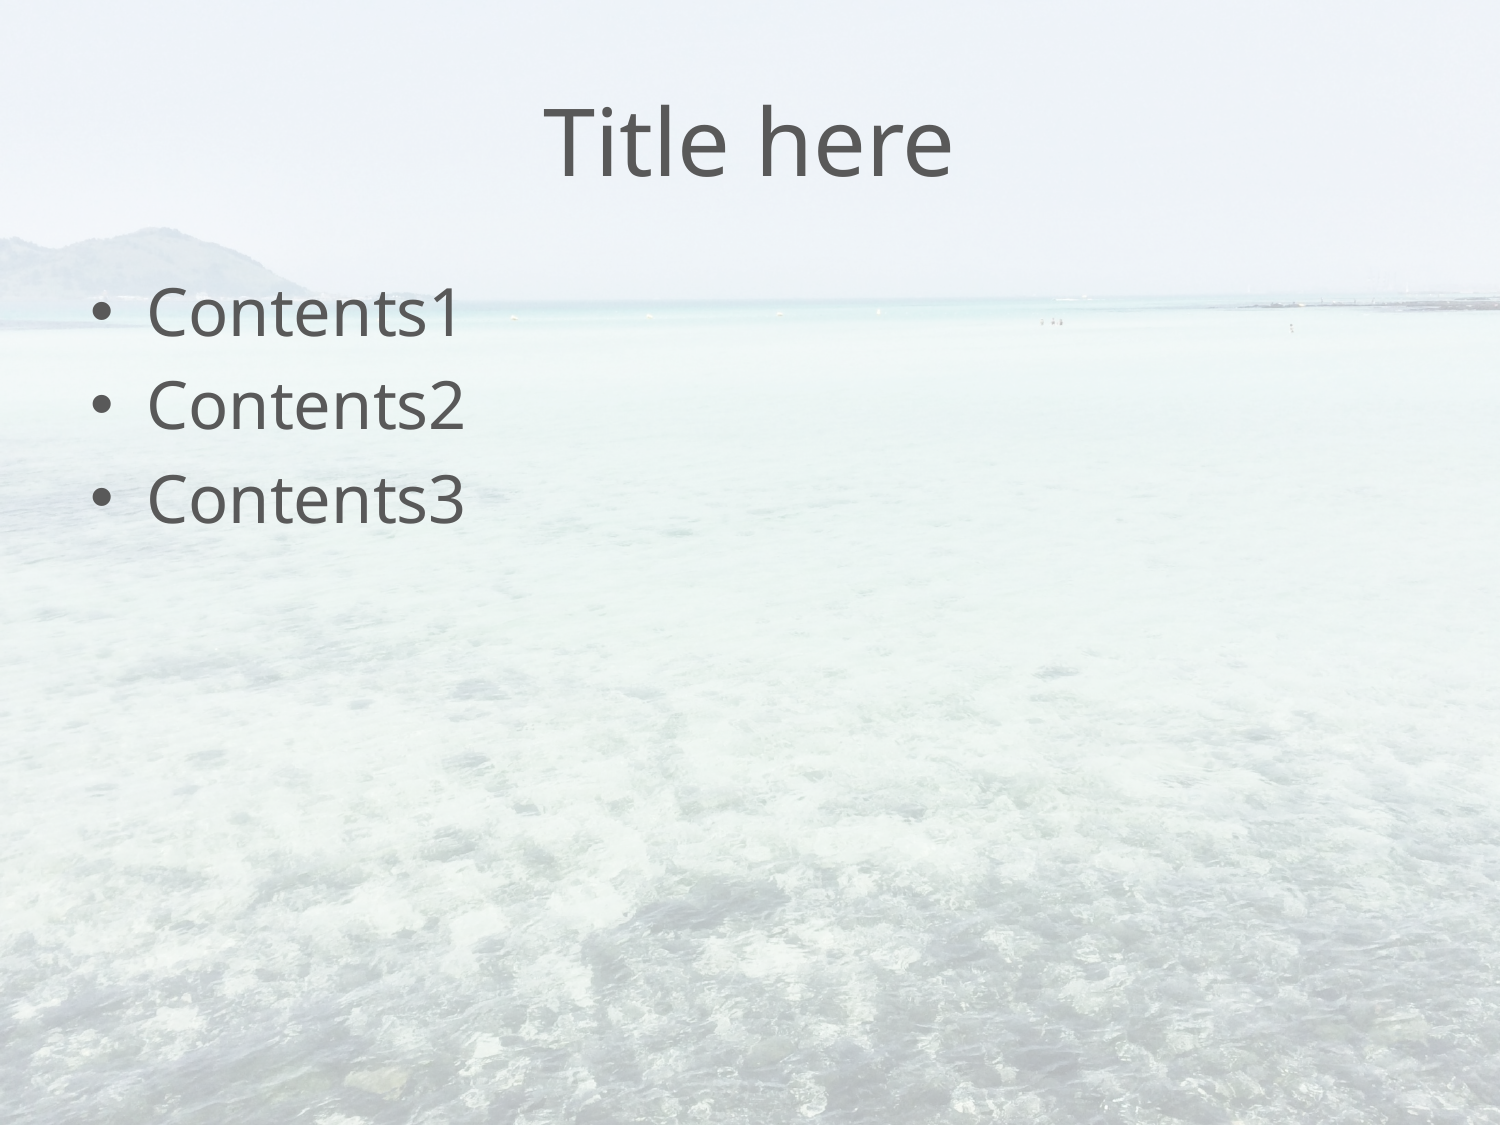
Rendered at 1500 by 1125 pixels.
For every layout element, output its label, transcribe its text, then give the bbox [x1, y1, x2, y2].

list Contents1 Contents2 Contents3 [75, 262, 1425, 1005]
title Title here [75, 45, 1425, 233]
text_box [0, 0, 1500, 1125]
